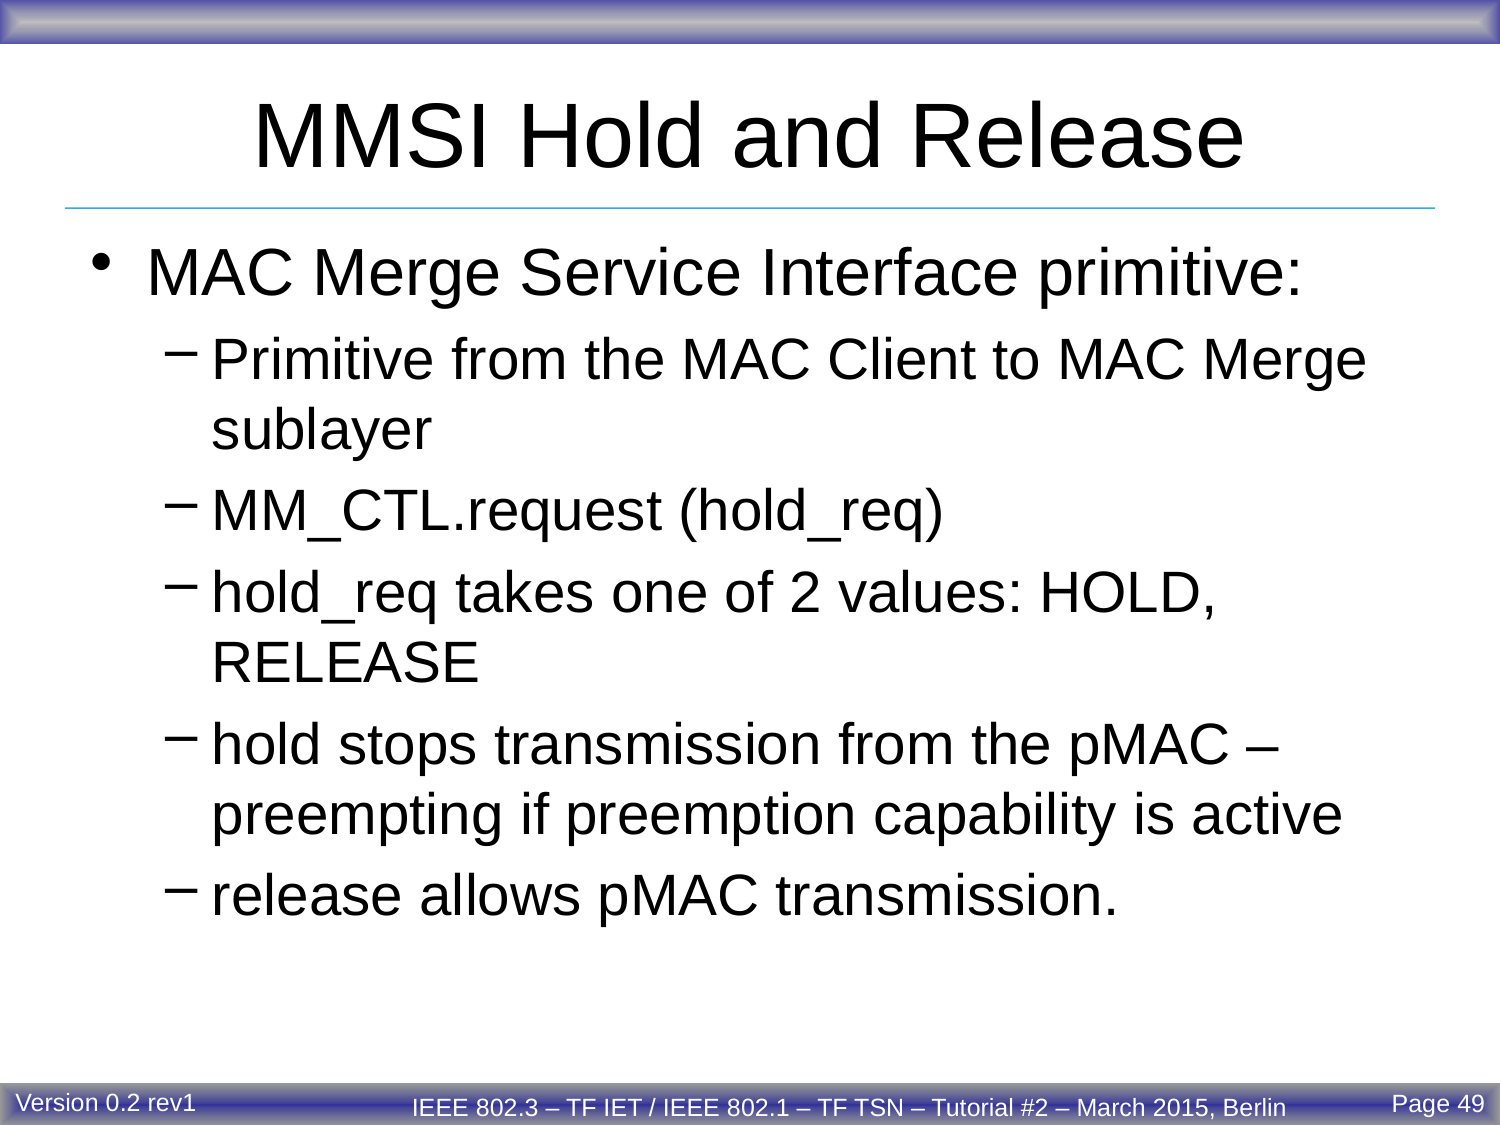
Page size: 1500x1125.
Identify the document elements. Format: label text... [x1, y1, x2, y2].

list MAC Merge Service Interface primitive: Primitive from the MAC Client to MAC Merge sublayer MM_CTL.request (hold_req) hold_req takes one of 2 values: HOLD, RELEASE hold stops transmission from the pMAC – preempting if preemption capability is active release allows pMAC transmission. [74, 221, 1426, 965]
title MMSI Hold and Release [74, 66, 1426, 197]
